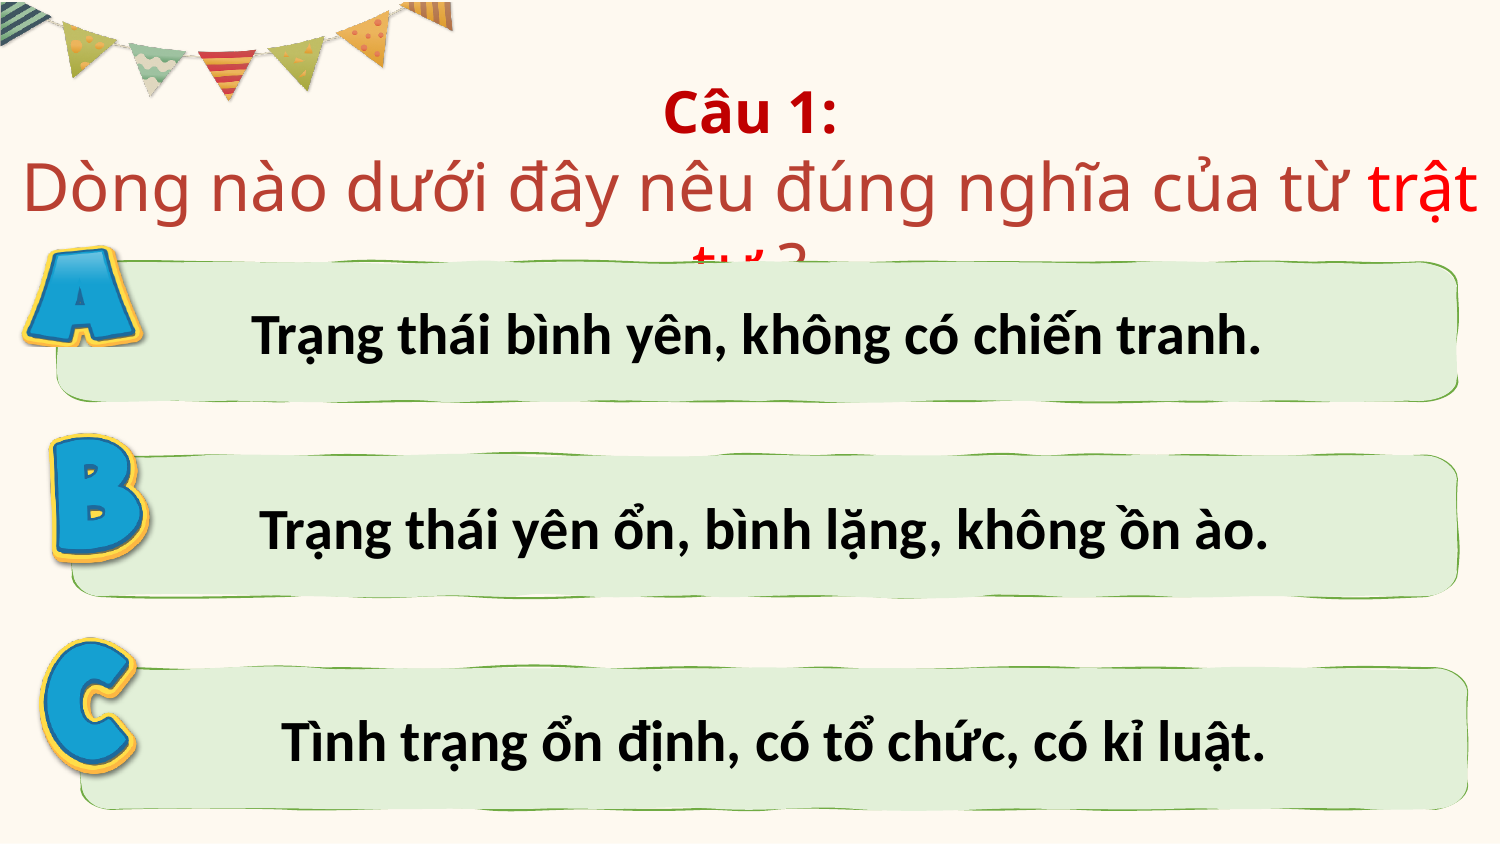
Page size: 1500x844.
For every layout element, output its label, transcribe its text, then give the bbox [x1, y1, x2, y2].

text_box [10, 622, 1468, 809]
picture [0, 2, 528, 67]
text_box Câu 1: Dòng nào dưới đây nêu đúng nghĩa của từ trật tự ? [0, 67, 1500, 313]
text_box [10, 232, 1457, 401]
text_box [35, 416, 1457, 597]
